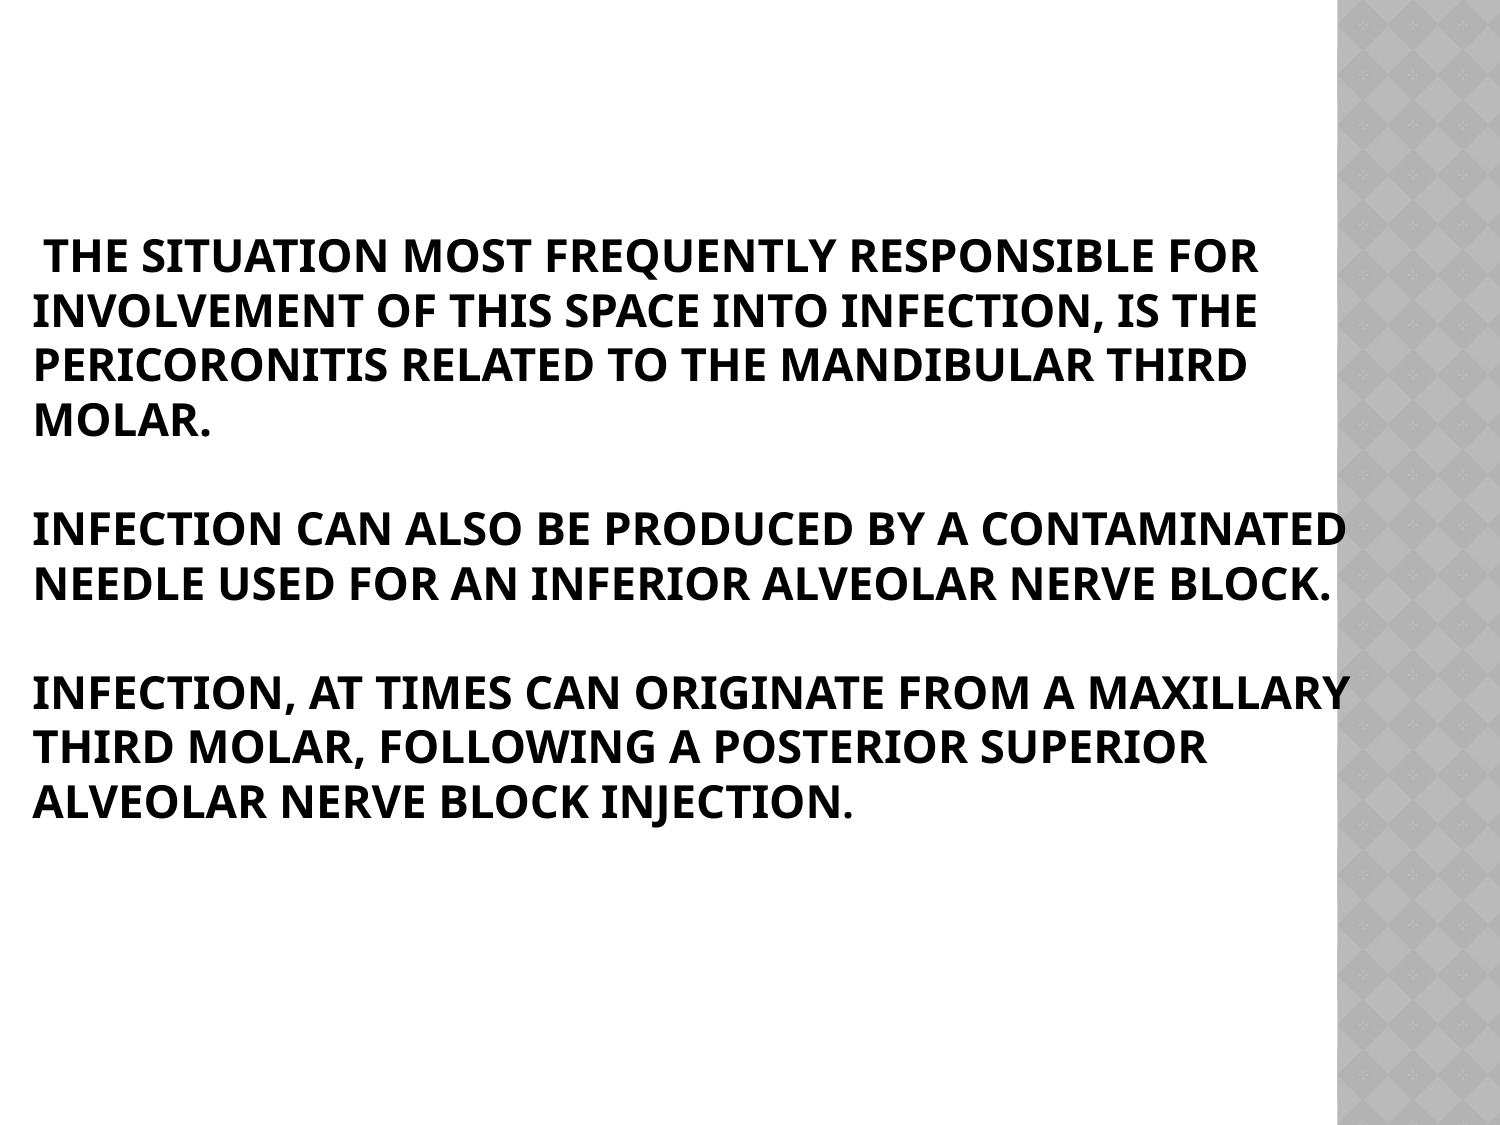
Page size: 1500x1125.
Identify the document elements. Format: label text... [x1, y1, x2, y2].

title The situation most frequently responsible for involvement of this space into infection, is the pericoronitis related to the mandibular third molar. Infection can also be produced by a contaminated needle used for an inferior alveolar nerve block. Infection, at times can originate from a maxillary third molar, following a posterior superior alveolar nerve block injection. [24, 125, 1375, 925]
